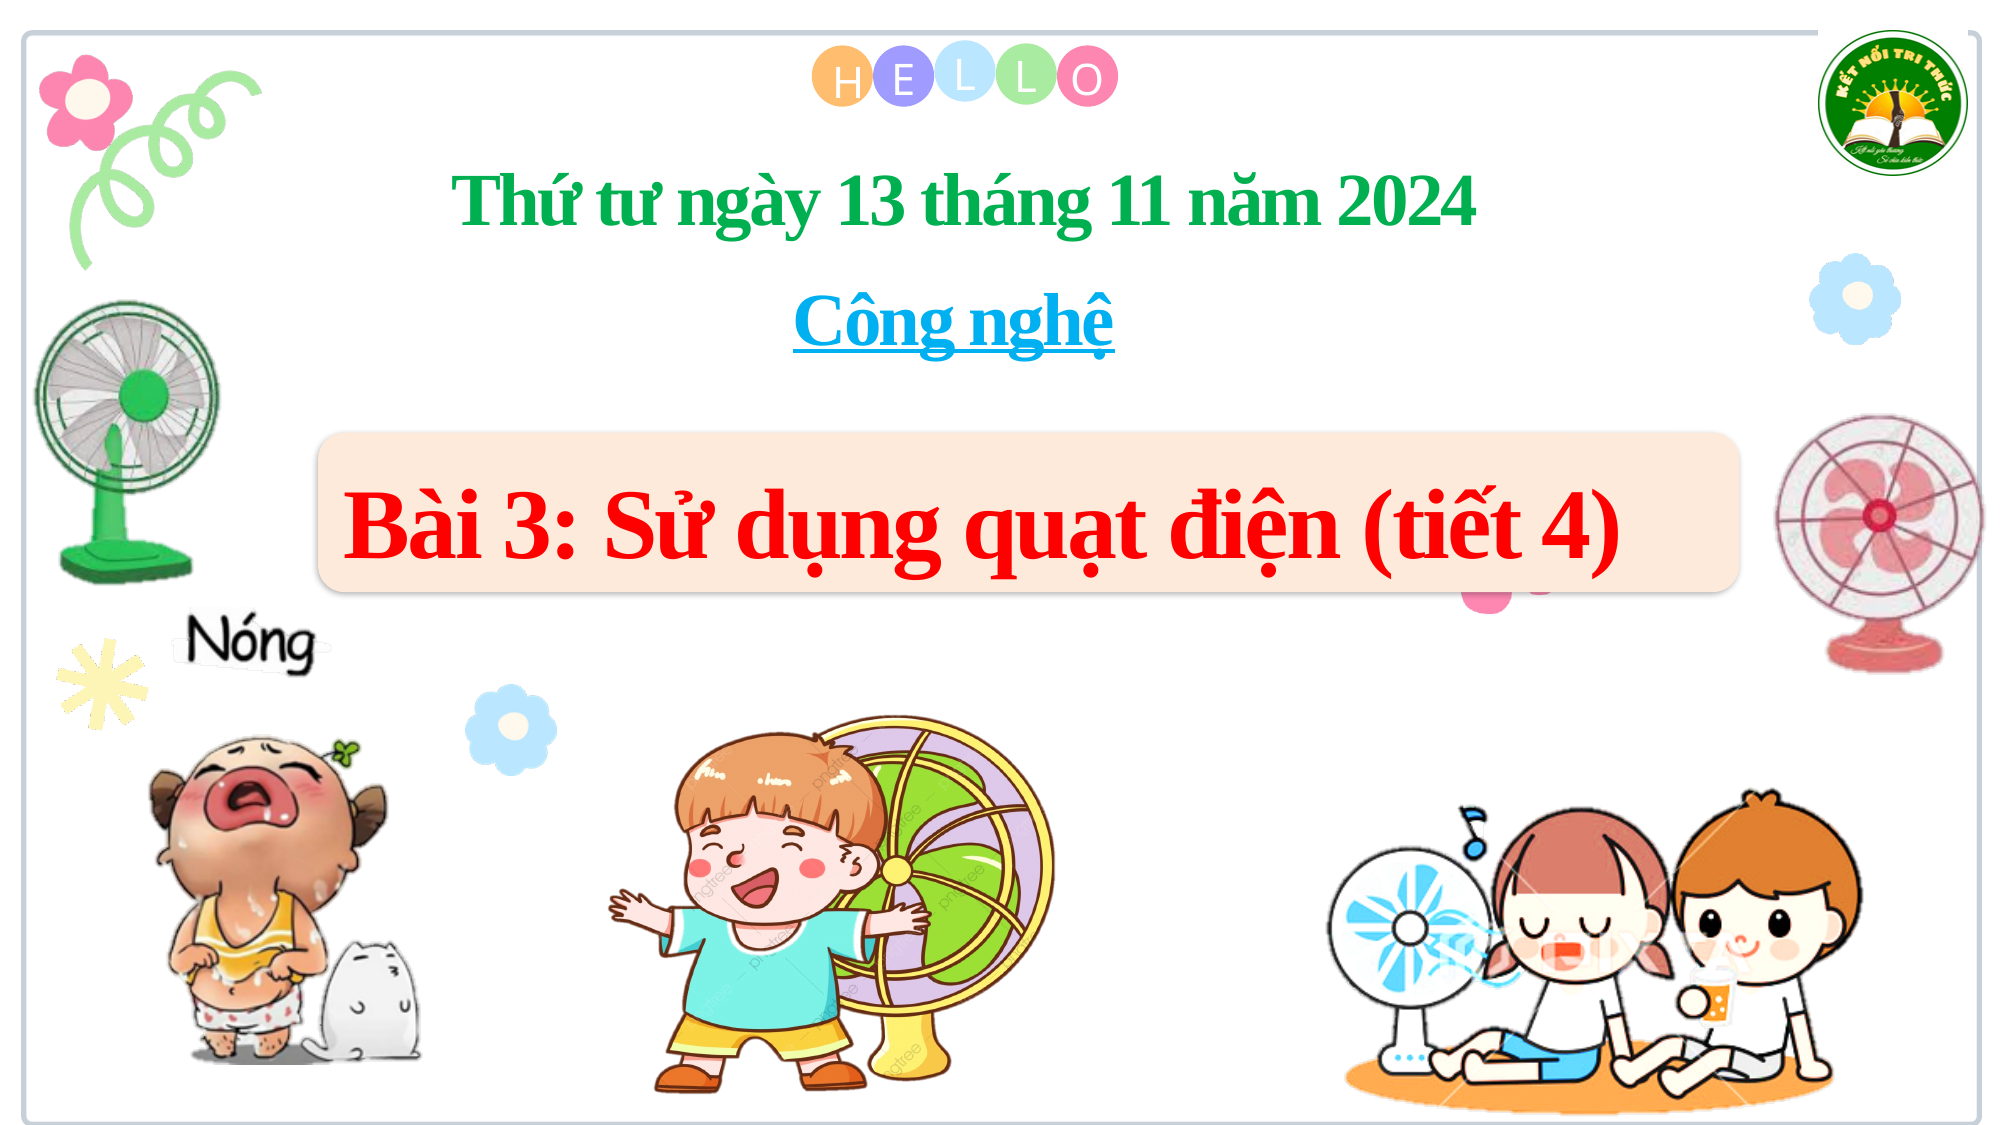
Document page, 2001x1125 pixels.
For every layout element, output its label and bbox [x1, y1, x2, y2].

text_box [81, 432, 1886, 593]
picture [18, 29, 2000, 1125]
text_box [811, 40, 1119, 108]
